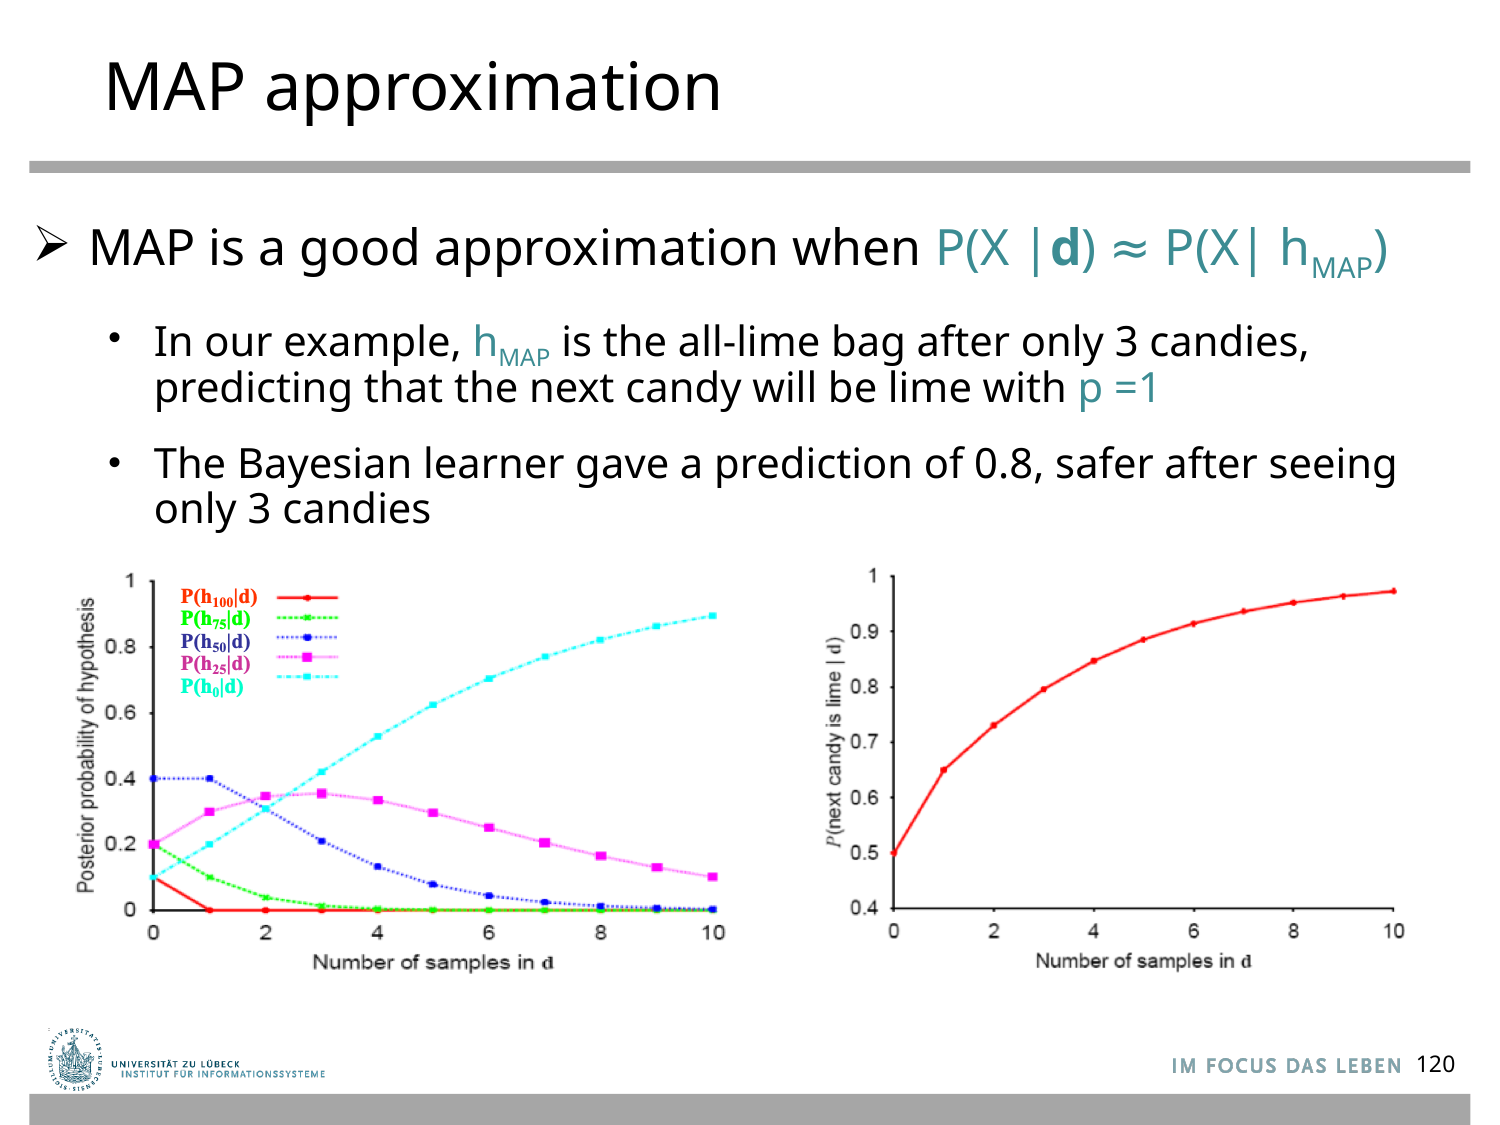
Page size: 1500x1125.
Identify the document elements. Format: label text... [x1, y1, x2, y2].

slide_number 120 [1305, 1050, 1471, 1083]
picture [0, 546, 1471, 989]
title MAP approximation [88, 36, 1489, 149]
text_box MAP is a good approximation when P(X |d) ≈ P(X| hMAP) In our example, hMAP is the all-lime bag after only 3 candies, predicting that the next candy will be lime with p =1 The Bayesian learner gave a prediction of 0.8, safer after seeing only 3 candies [17, 207, 1424, 546]
picture [1173, 1058, 1305, 1073]
